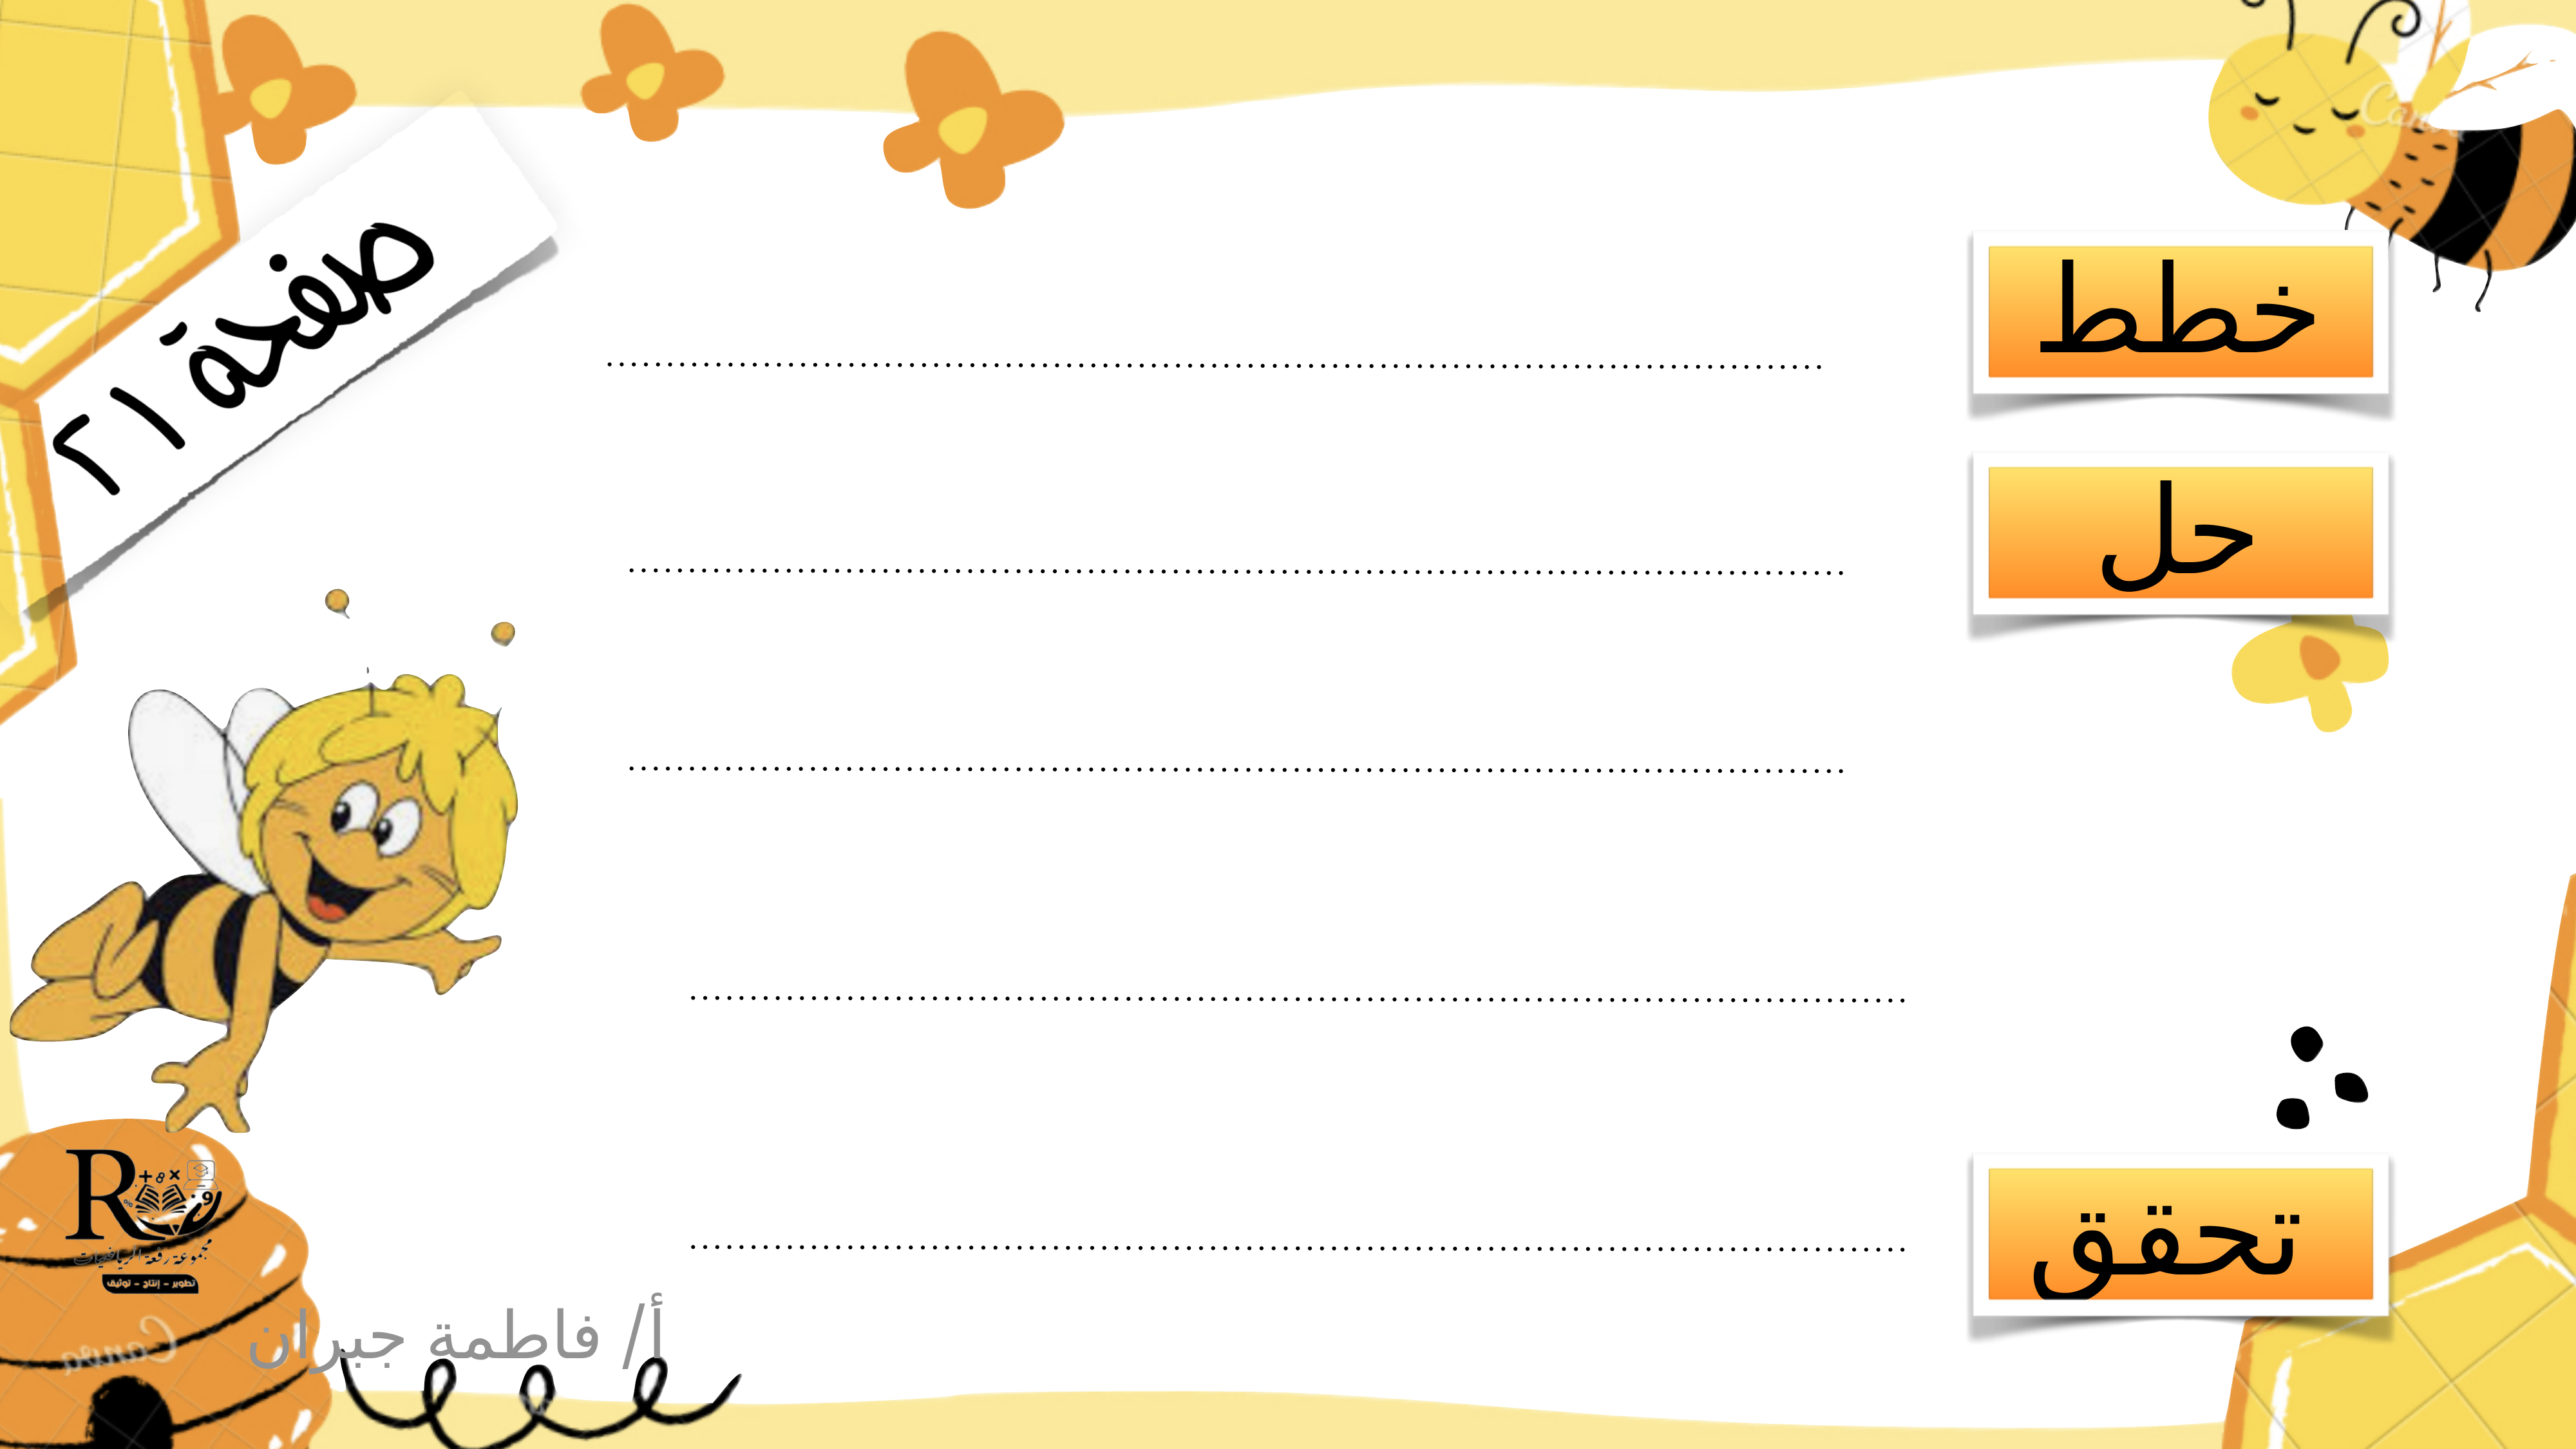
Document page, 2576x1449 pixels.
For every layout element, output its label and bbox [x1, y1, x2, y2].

text_box [609, 230, 2398, 1348]
picture [0, 0, 2576, 1449]
